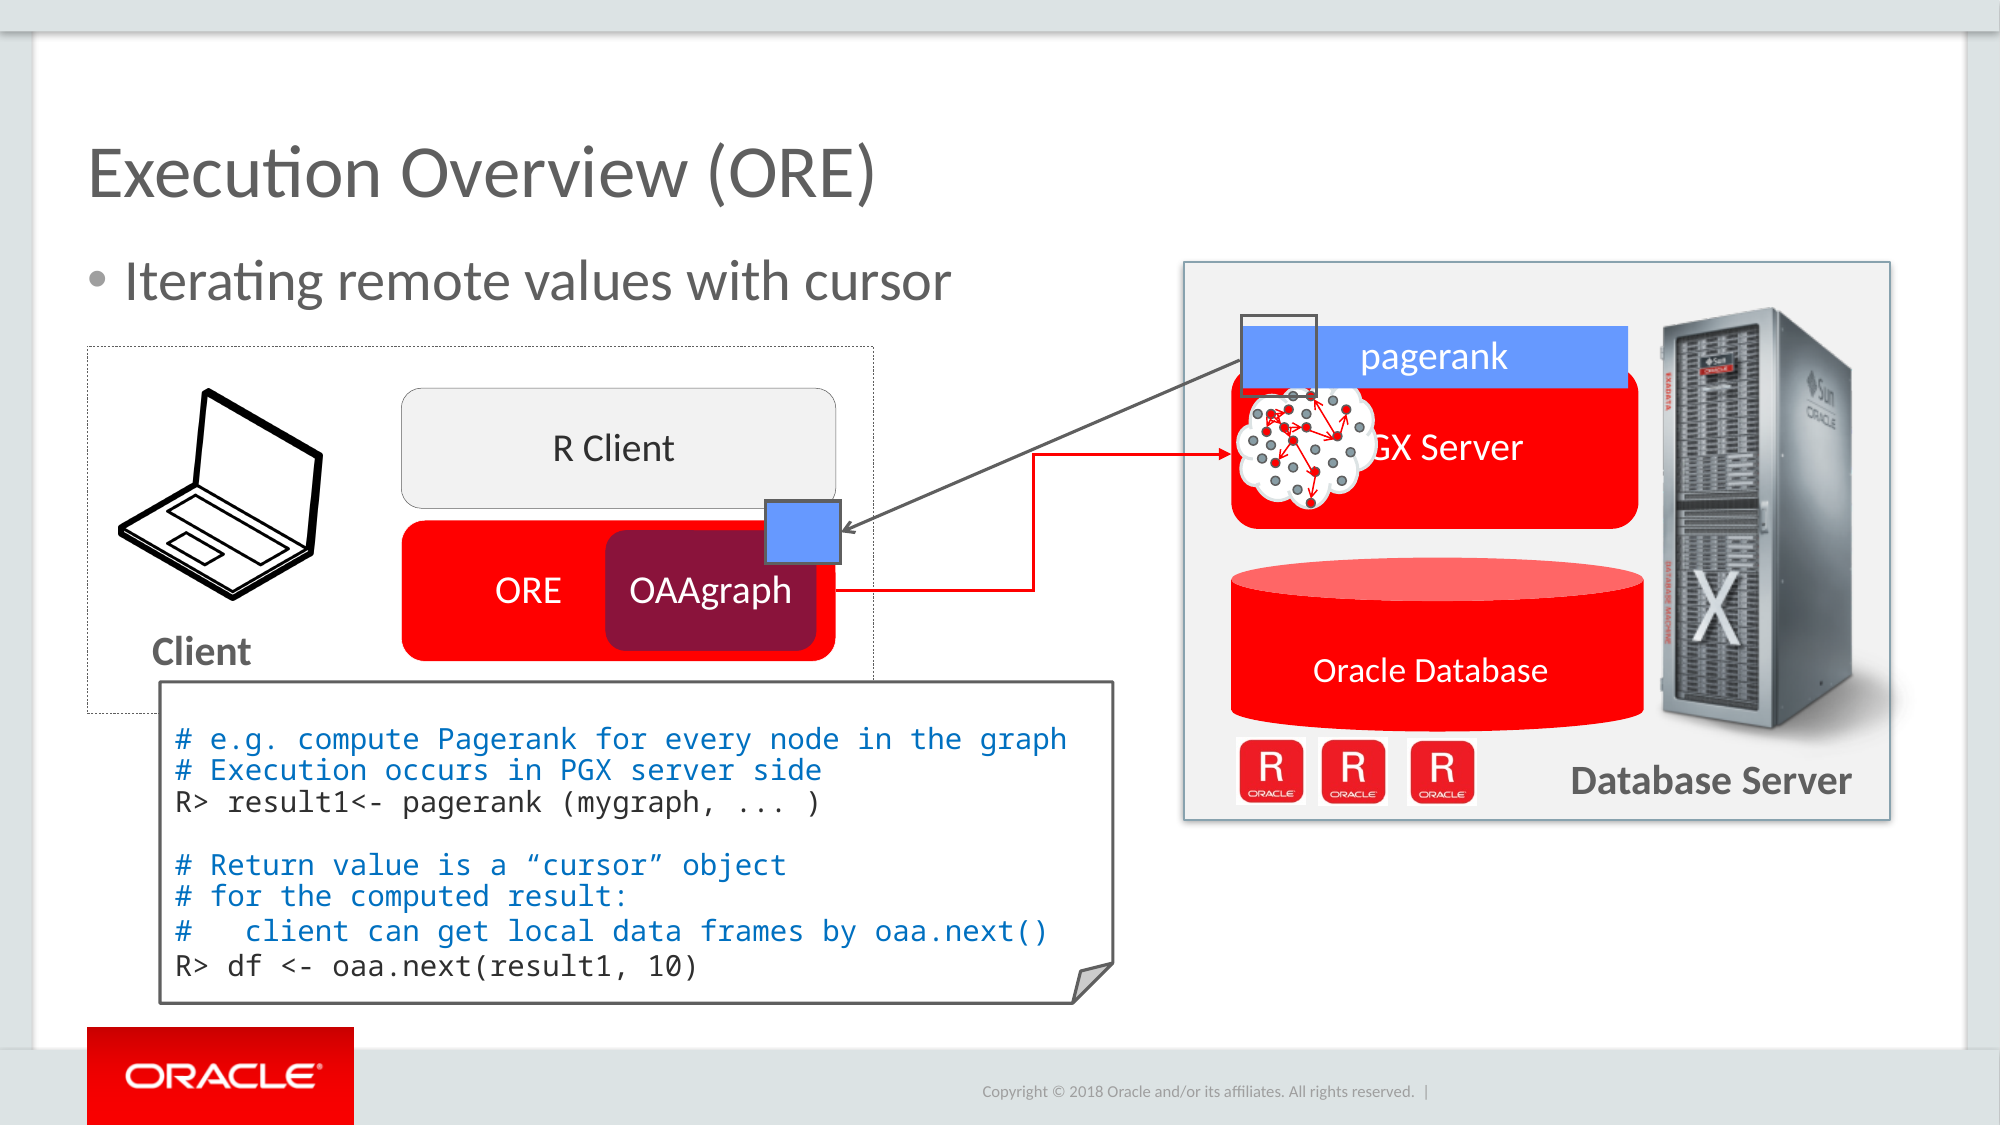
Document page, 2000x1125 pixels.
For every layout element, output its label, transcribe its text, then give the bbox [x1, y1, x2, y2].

text_box [1241, 315, 1317, 382]
text_box [1183, 598, 1593, 821]
text_box [765, 500, 830, 564]
text_box OAAgraph [603, 528, 819, 653]
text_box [835, 534, 1232, 591]
text_box PGX Server [1245, 389, 1593, 531]
text_box [1235, 529, 1593, 574]
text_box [840, 359, 1240, 533]
picture [87, 1027, 354, 1125]
text_box Client [152, 629, 305, 714]
picture [1236, 736, 1306, 805]
text_box [85, 384, 875, 715]
text_box [1235, 557, 1593, 601]
text_box Oracle Database [1231, 583, 1593, 732]
picture [118, 387, 323, 601]
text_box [1245, 383, 1377, 508]
text_box pagerank [1317, 326, 1593, 389]
text_box # e.g. compute Pagerank for every node in the graph # Execution occurs in PGX server side R> result1<- pagerank (mygraph, ... ) # Return value is a “cursor” object # for the computed result: # client can get local data frames by oaa.next() R> df <- oaa.next(result1, 10) [160, 681, 1113, 1004]
title Execution Overview (ORE) [87, 66, 1913, 213]
picture [1318, 737, 1388, 806]
list Iterating remote values with cursor [87, 250, 1913, 384]
text_box R Client [399, 386, 835, 511]
text_box ORE [399, 518, 838, 664]
text_box Database Server [1570, 758, 1911, 842]
picture [1598, 260, 1948, 801]
picture [1407, 738, 1477, 807]
